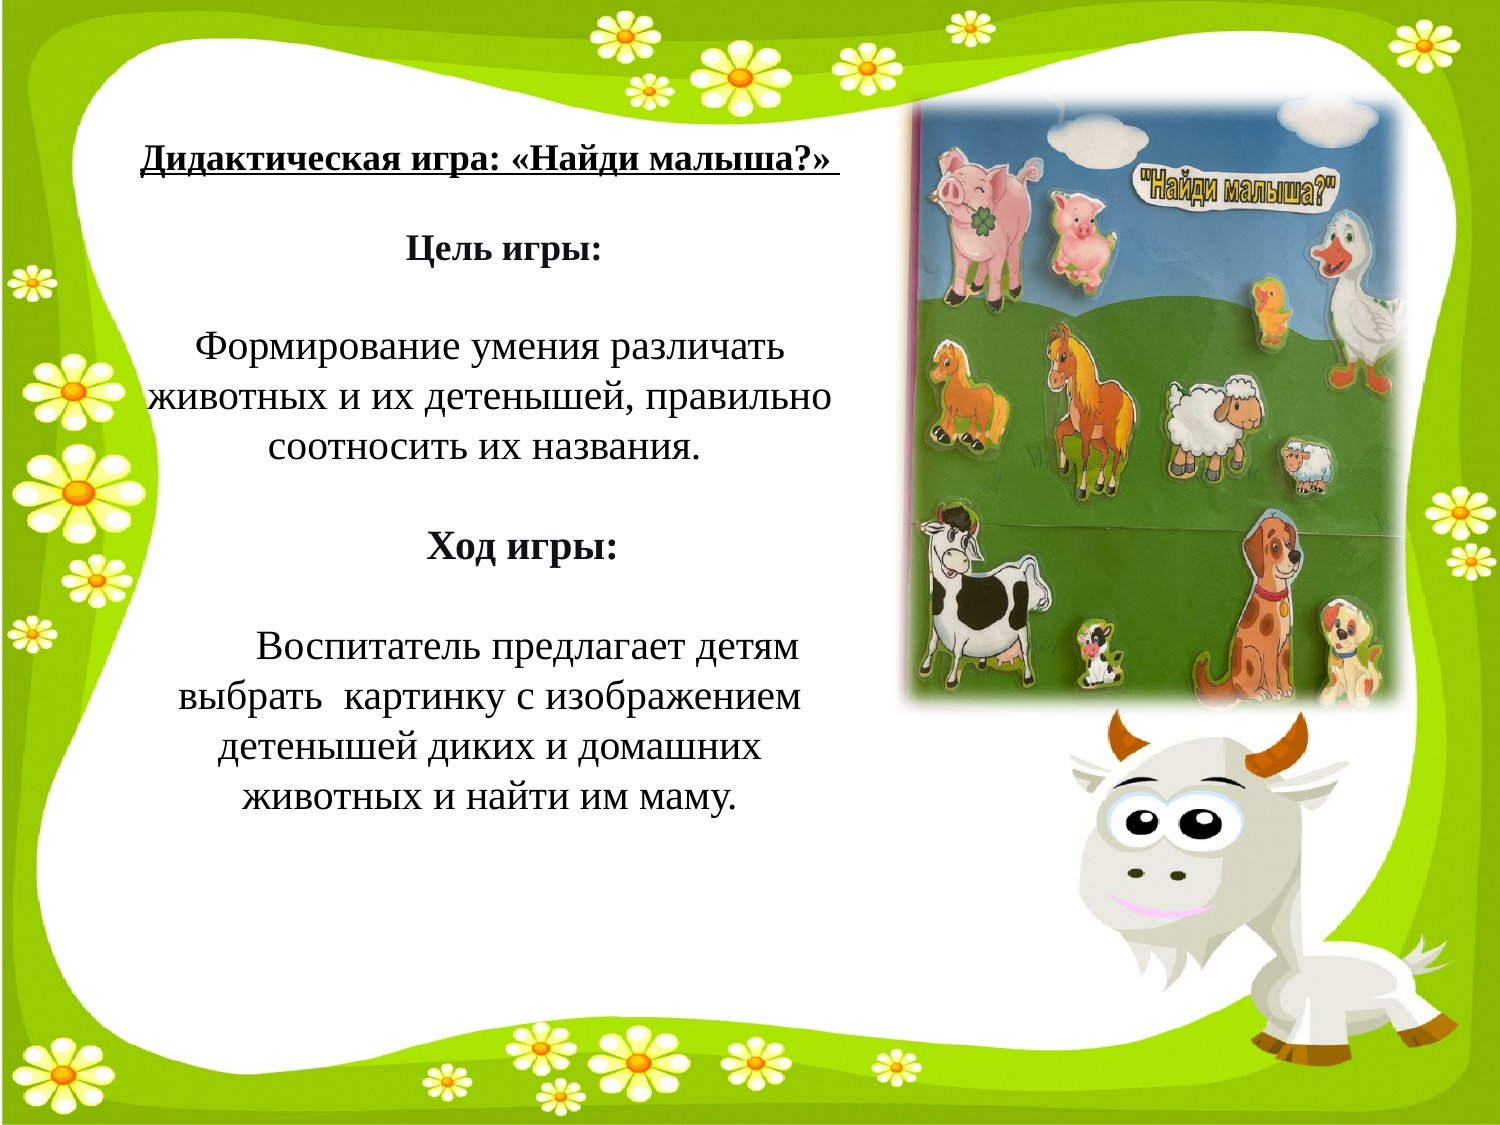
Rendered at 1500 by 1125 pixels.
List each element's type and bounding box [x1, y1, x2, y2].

picture [891, 89, 1412, 717]
list [0, 0, 1500, 1125]
